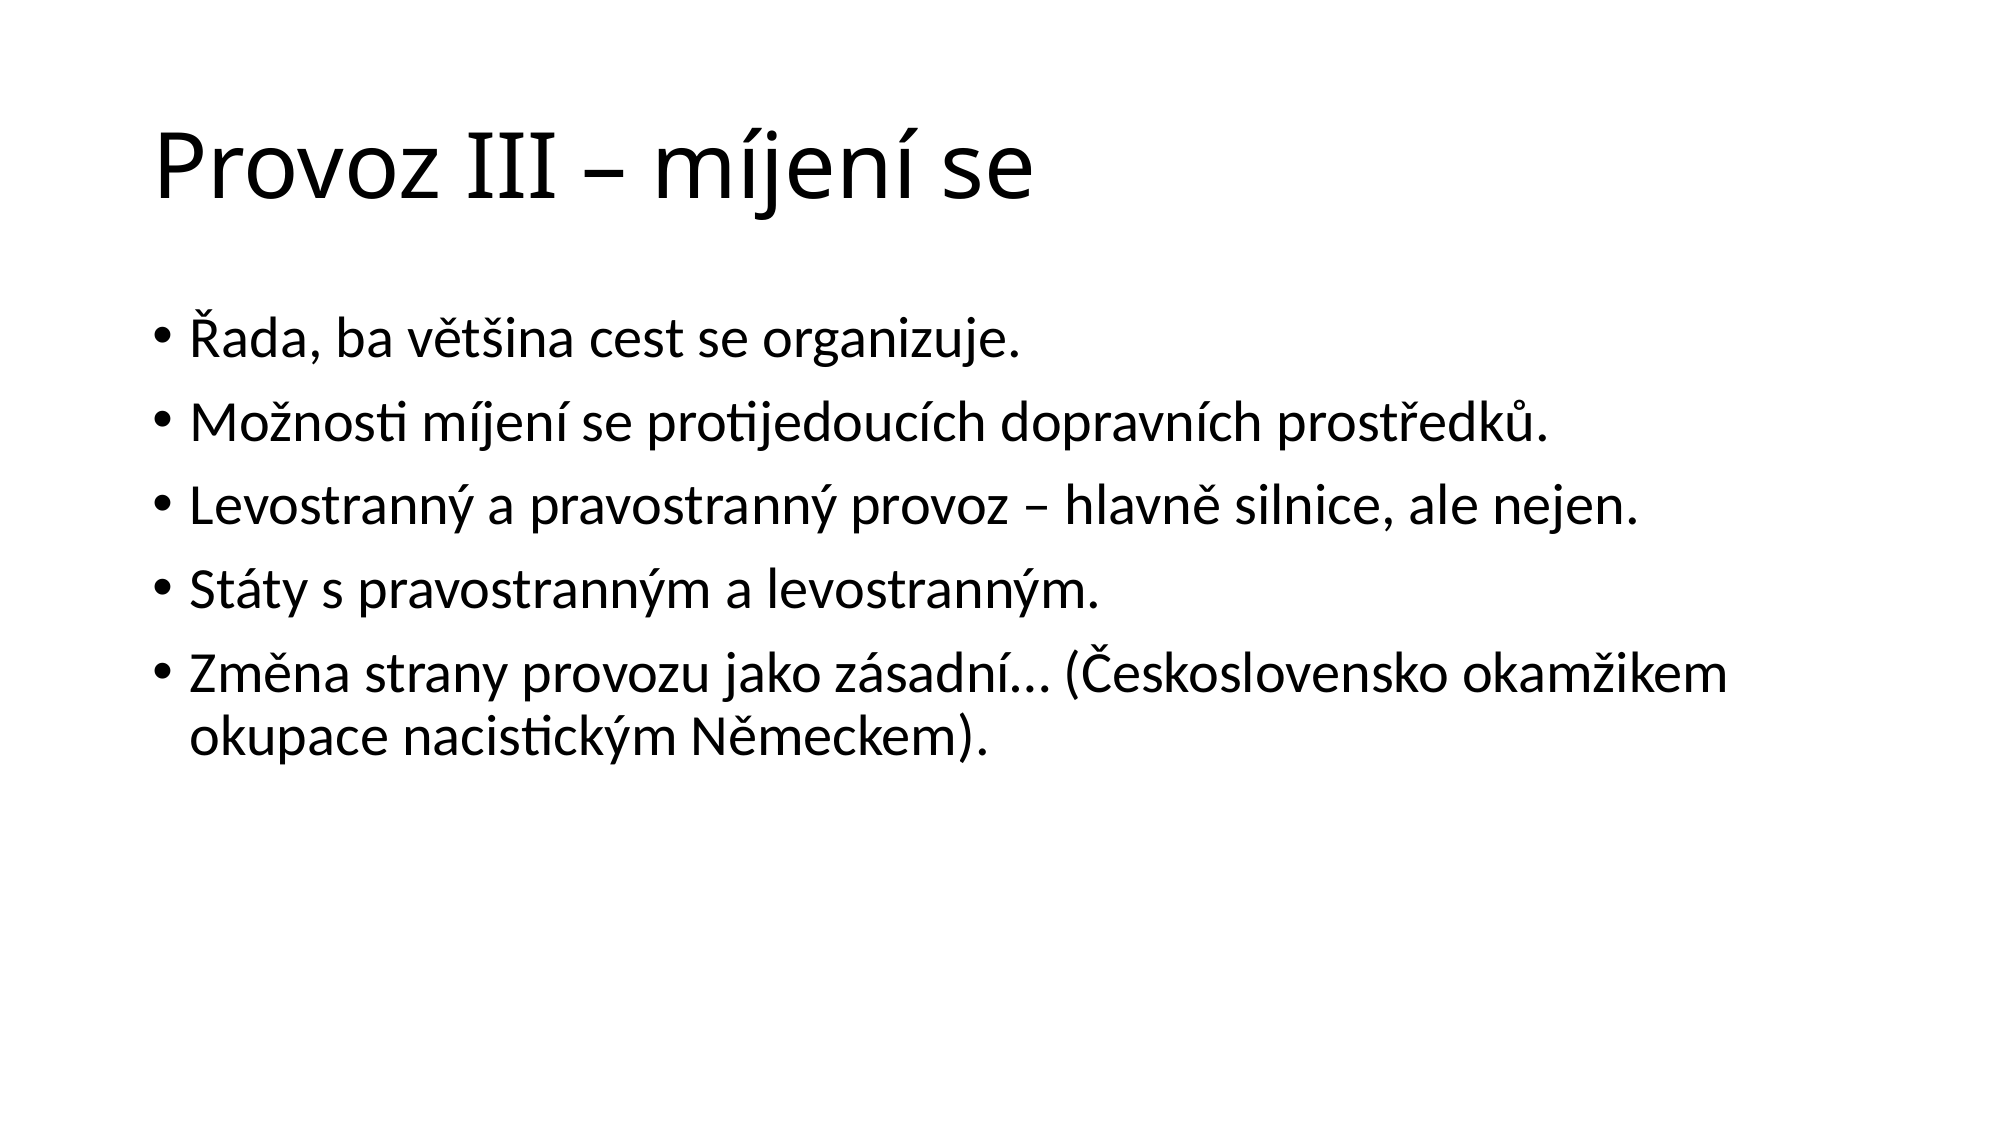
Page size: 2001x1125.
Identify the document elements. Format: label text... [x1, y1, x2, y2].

list Řada, ba většina cest se organizuje. Možnosti míjení se protijedoucích dopravních prostředků. Levostranný a pravostranný provoz – hlavně silnice, ale nejen. Státy s pravostranným a levostranným. Změna strany provozu jako zásadní… (Československo okamžikem okupace nacistickým Německem). [137, 299, 1863, 1014]
title Provoz III – míjení se [137, 59, 1863, 278]
